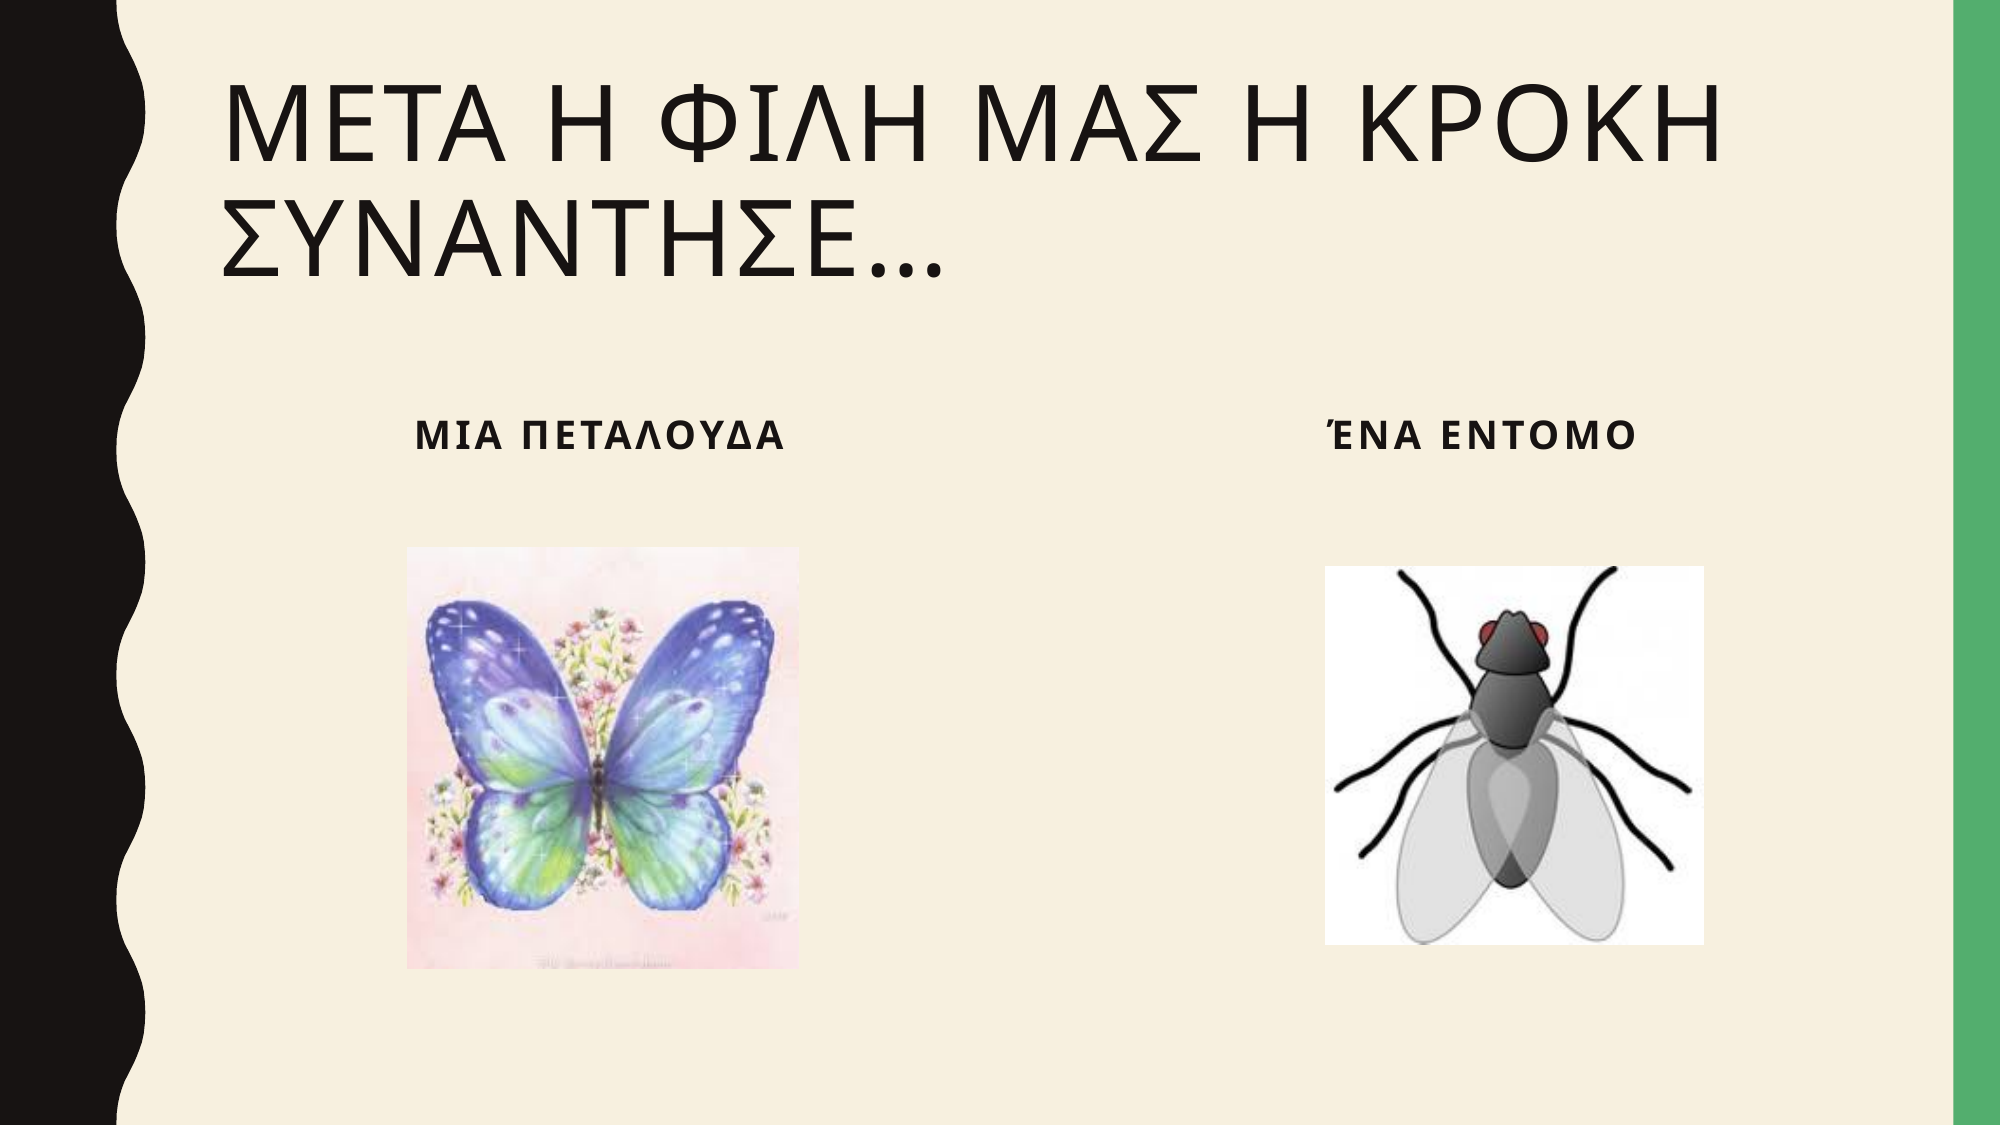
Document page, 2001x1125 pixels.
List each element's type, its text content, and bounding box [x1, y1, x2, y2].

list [1325, 566, 1704, 945]
list ΈΝΑ ΕΝΤΟΜΟ [1088, 360, 1876, 465]
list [406, 547, 799, 969]
list ΜΙΑ ΠΕΤΑΛΟΥΔΑ [205, 360, 993, 465]
title ΜΕΤΑ Η ΦΙΛΗ ΜΑΣ Η ΚΡΟΚη ΣΥΝΑΝΤΗΣΕ… [205, 62, 1875, 308]
